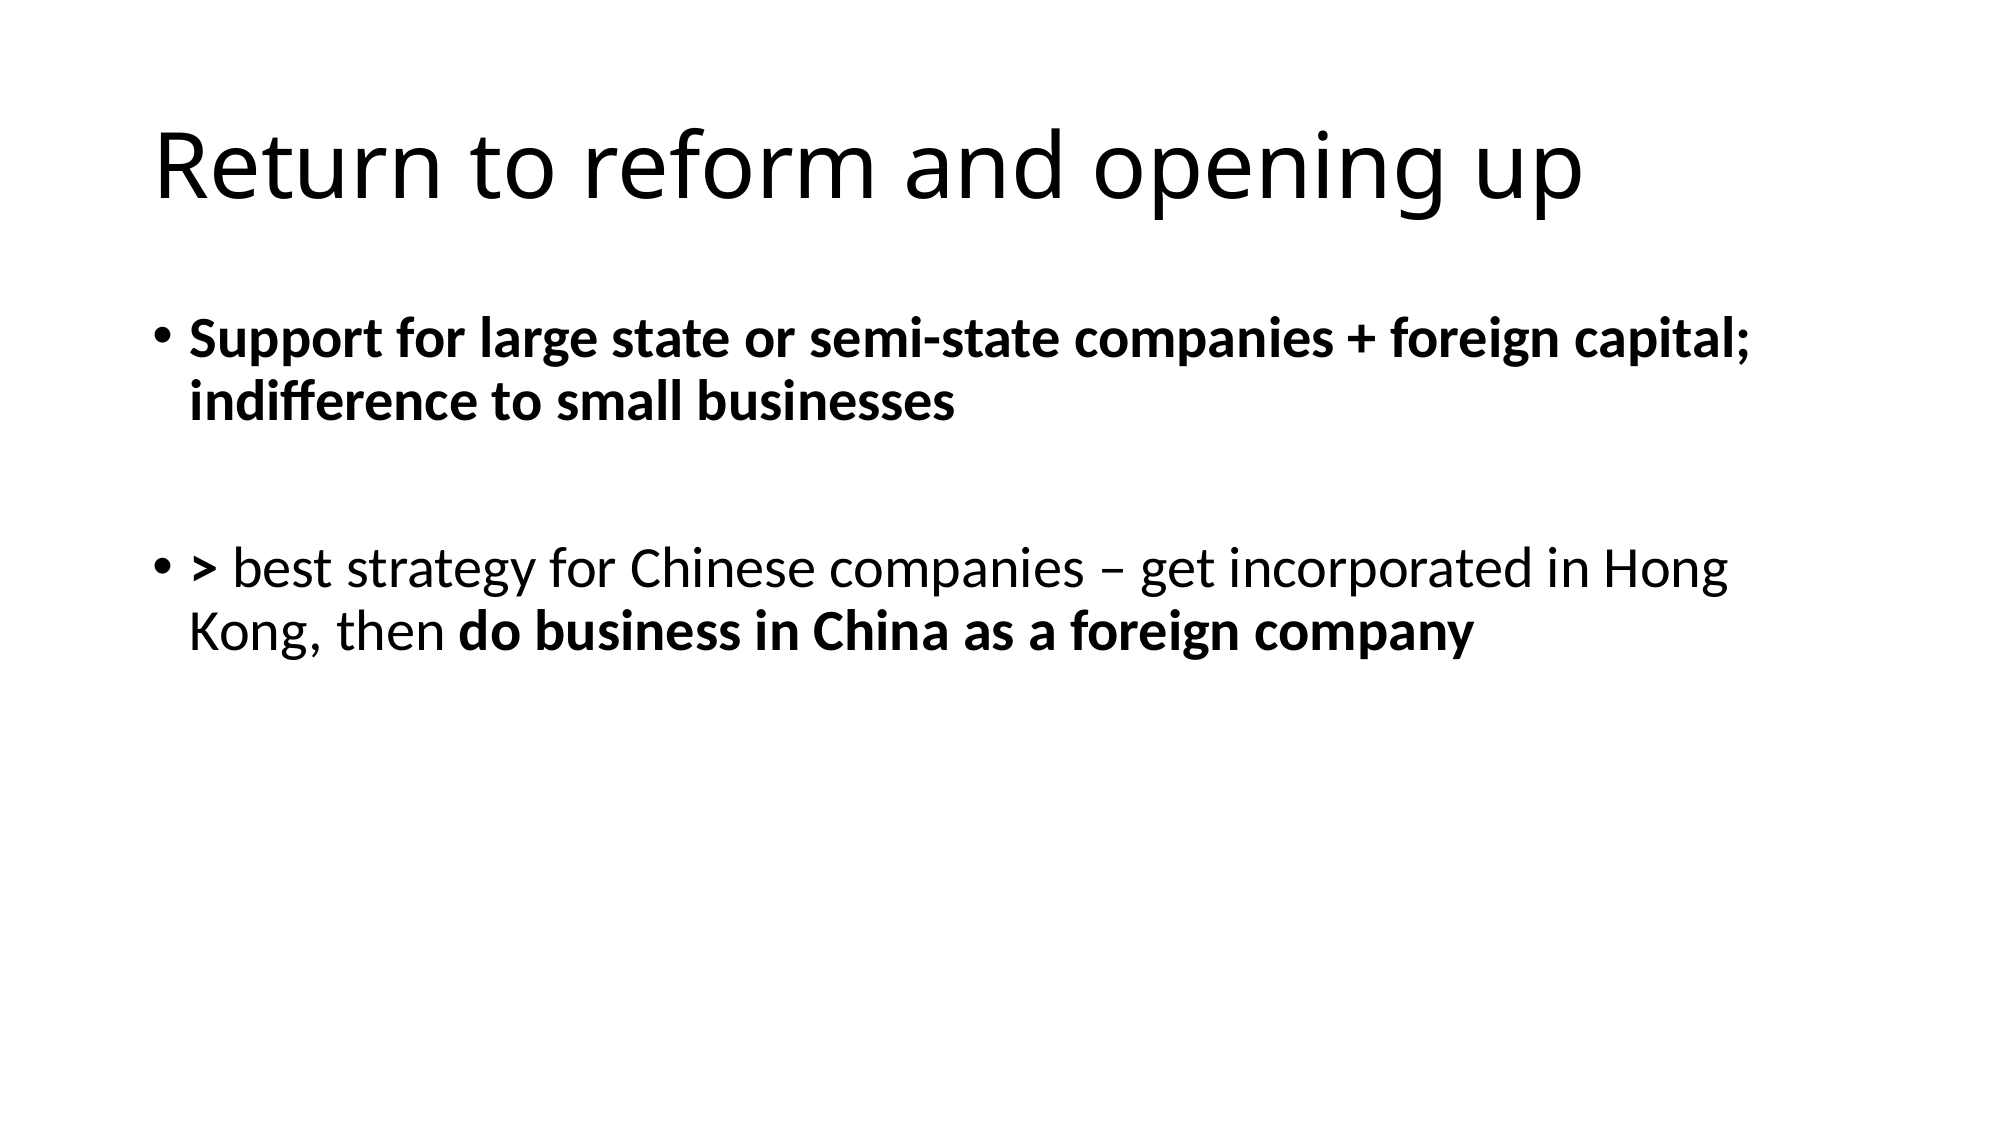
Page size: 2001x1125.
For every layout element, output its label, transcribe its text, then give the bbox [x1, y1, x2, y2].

title Return to reform and opening up [137, 59, 1863, 278]
list Support for large state or semi-state companies + foreign capital; indifference to small businesses > best strategy for Chinese companies – get incorporated in Hong Kong, then do business in China as a foreign company [137, 299, 1863, 1014]
